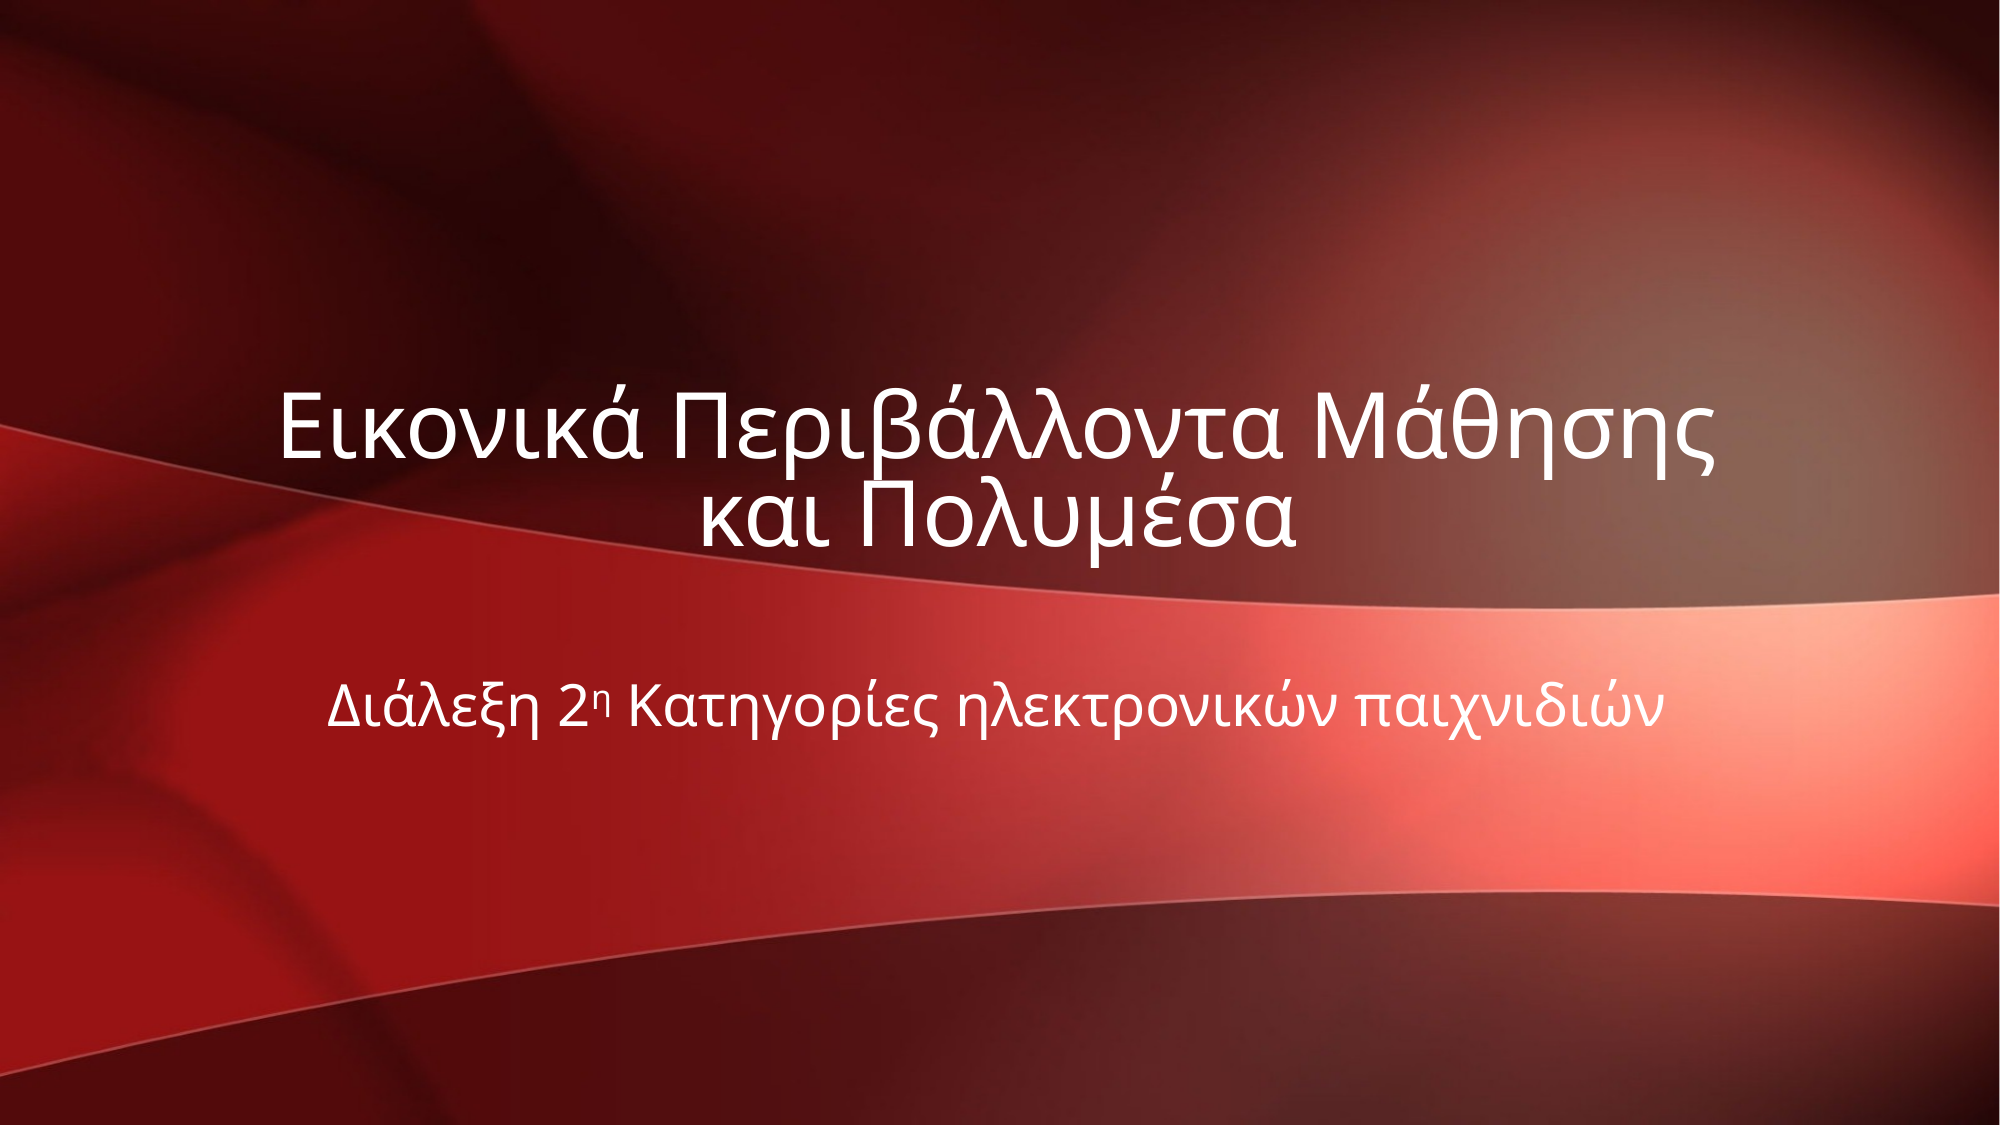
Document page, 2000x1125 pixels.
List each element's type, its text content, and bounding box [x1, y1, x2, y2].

subtitle Διάλεξη 2η Κατηγορίες ηλεκτρονικών παιχνιδιών [240, 666, 1754, 834]
title Εικονικά Περιβάλλοντα Μάθησης και Πολυμέσα [240, 299, 1754, 653]
picture [0, 0, 2000, 1125]
